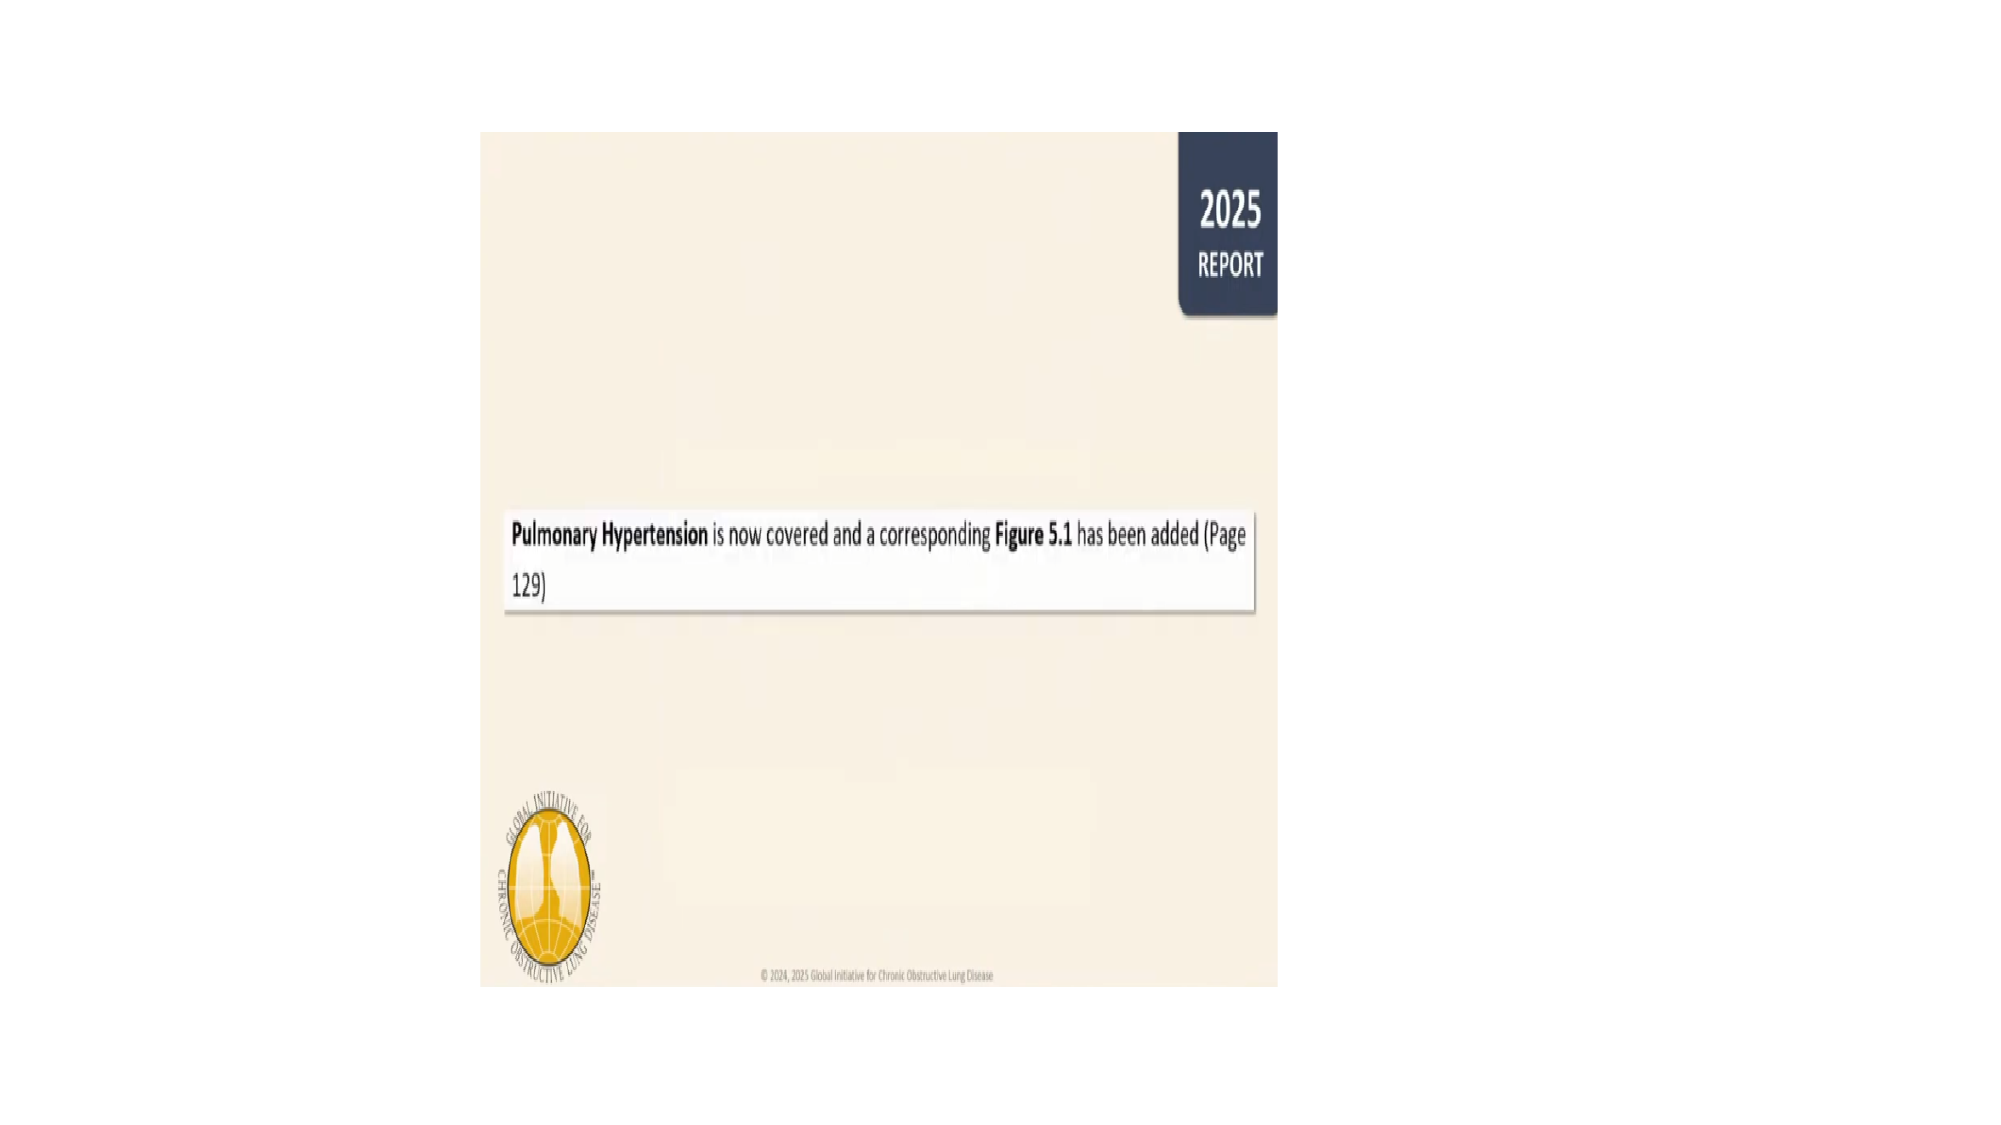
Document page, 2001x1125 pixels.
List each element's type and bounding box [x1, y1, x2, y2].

list [480, 132, 1278, 987]
